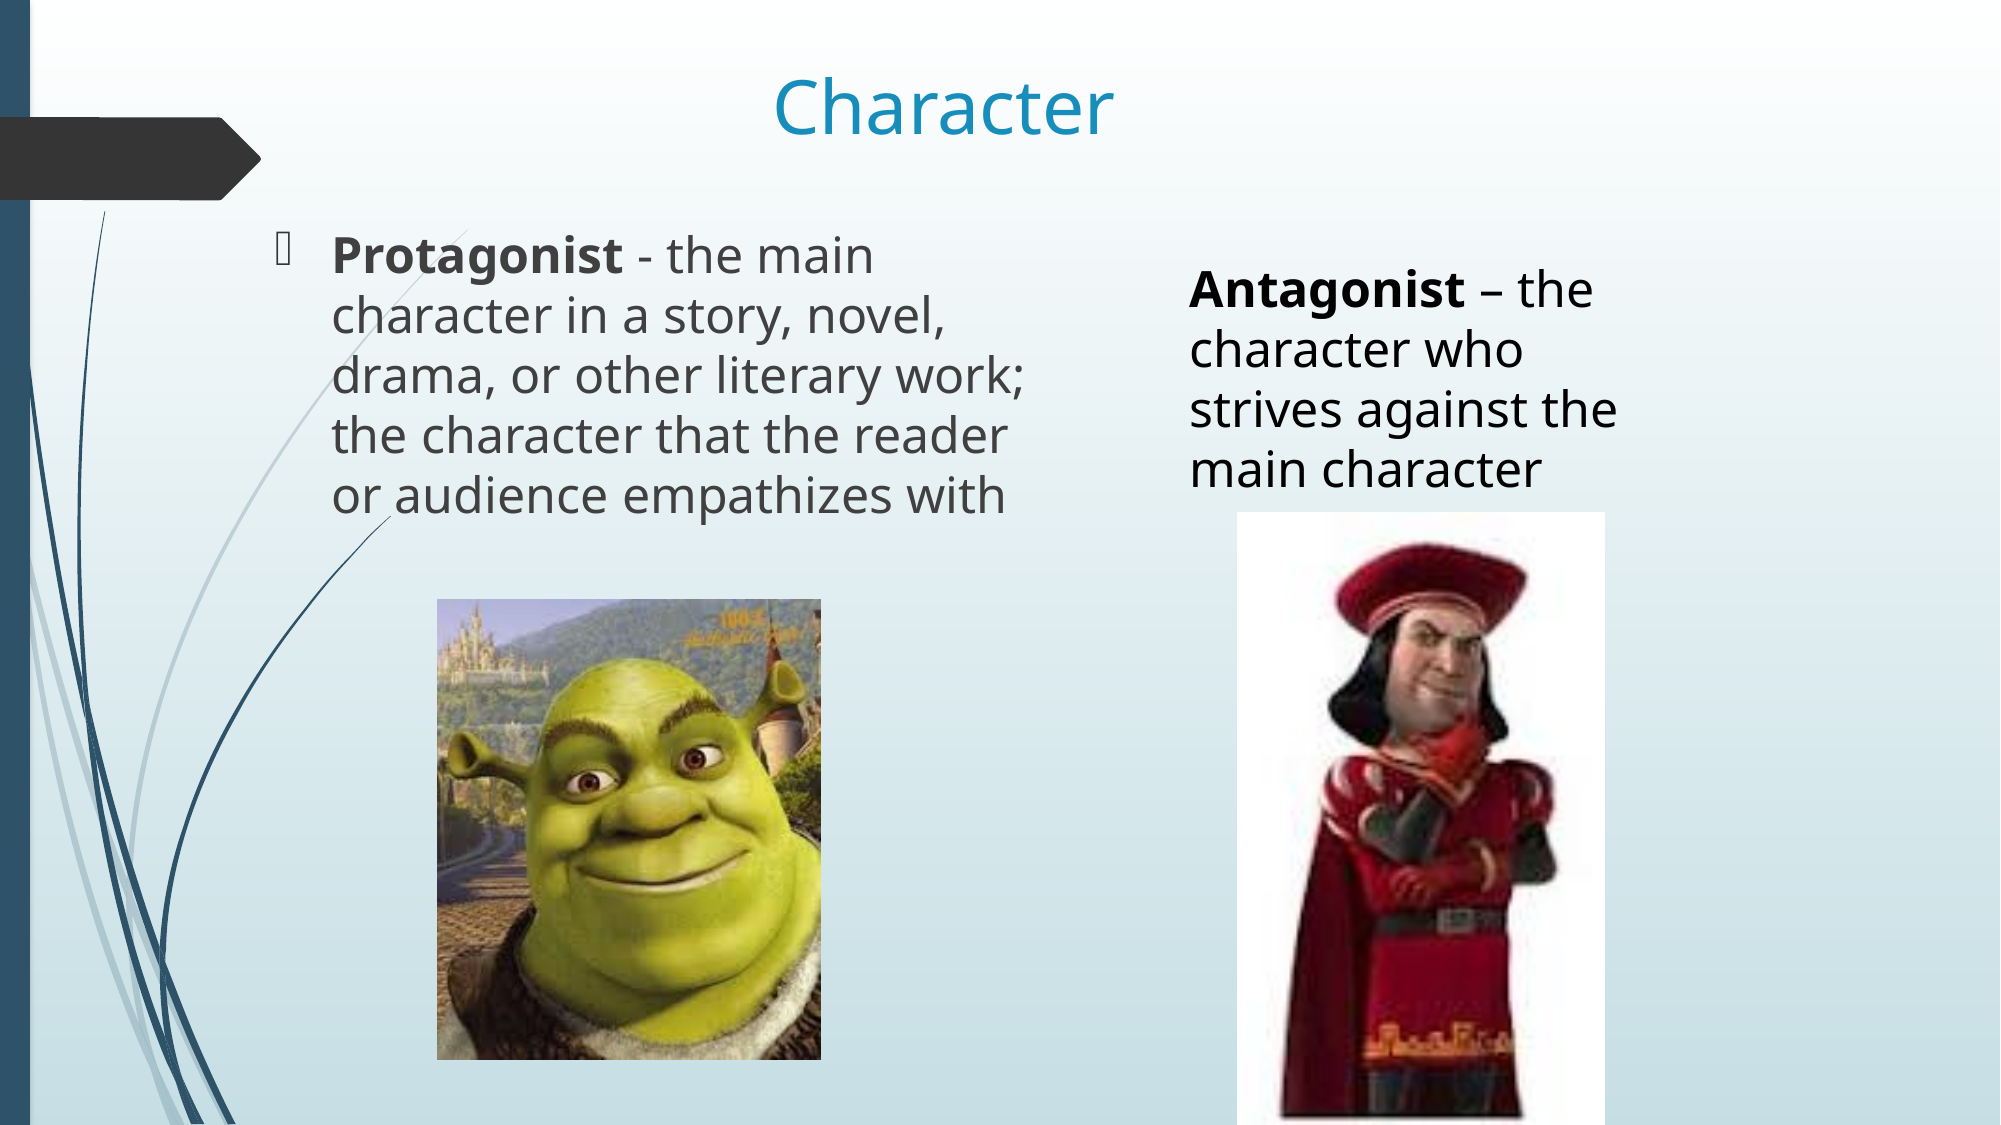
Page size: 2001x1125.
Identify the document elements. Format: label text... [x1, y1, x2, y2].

picture [1237, 512, 1606, 1125]
text_box Antagonist – the character who strives against the main character [1175, 249, 1675, 505]
list Protagonist - the main character in a story, novel, drama, or other literary work; the character that the reader or audience empathizes with [259, 216, 1085, 542]
picture [437, 599, 821, 1060]
title Character [213, 52, 1675, 263]
